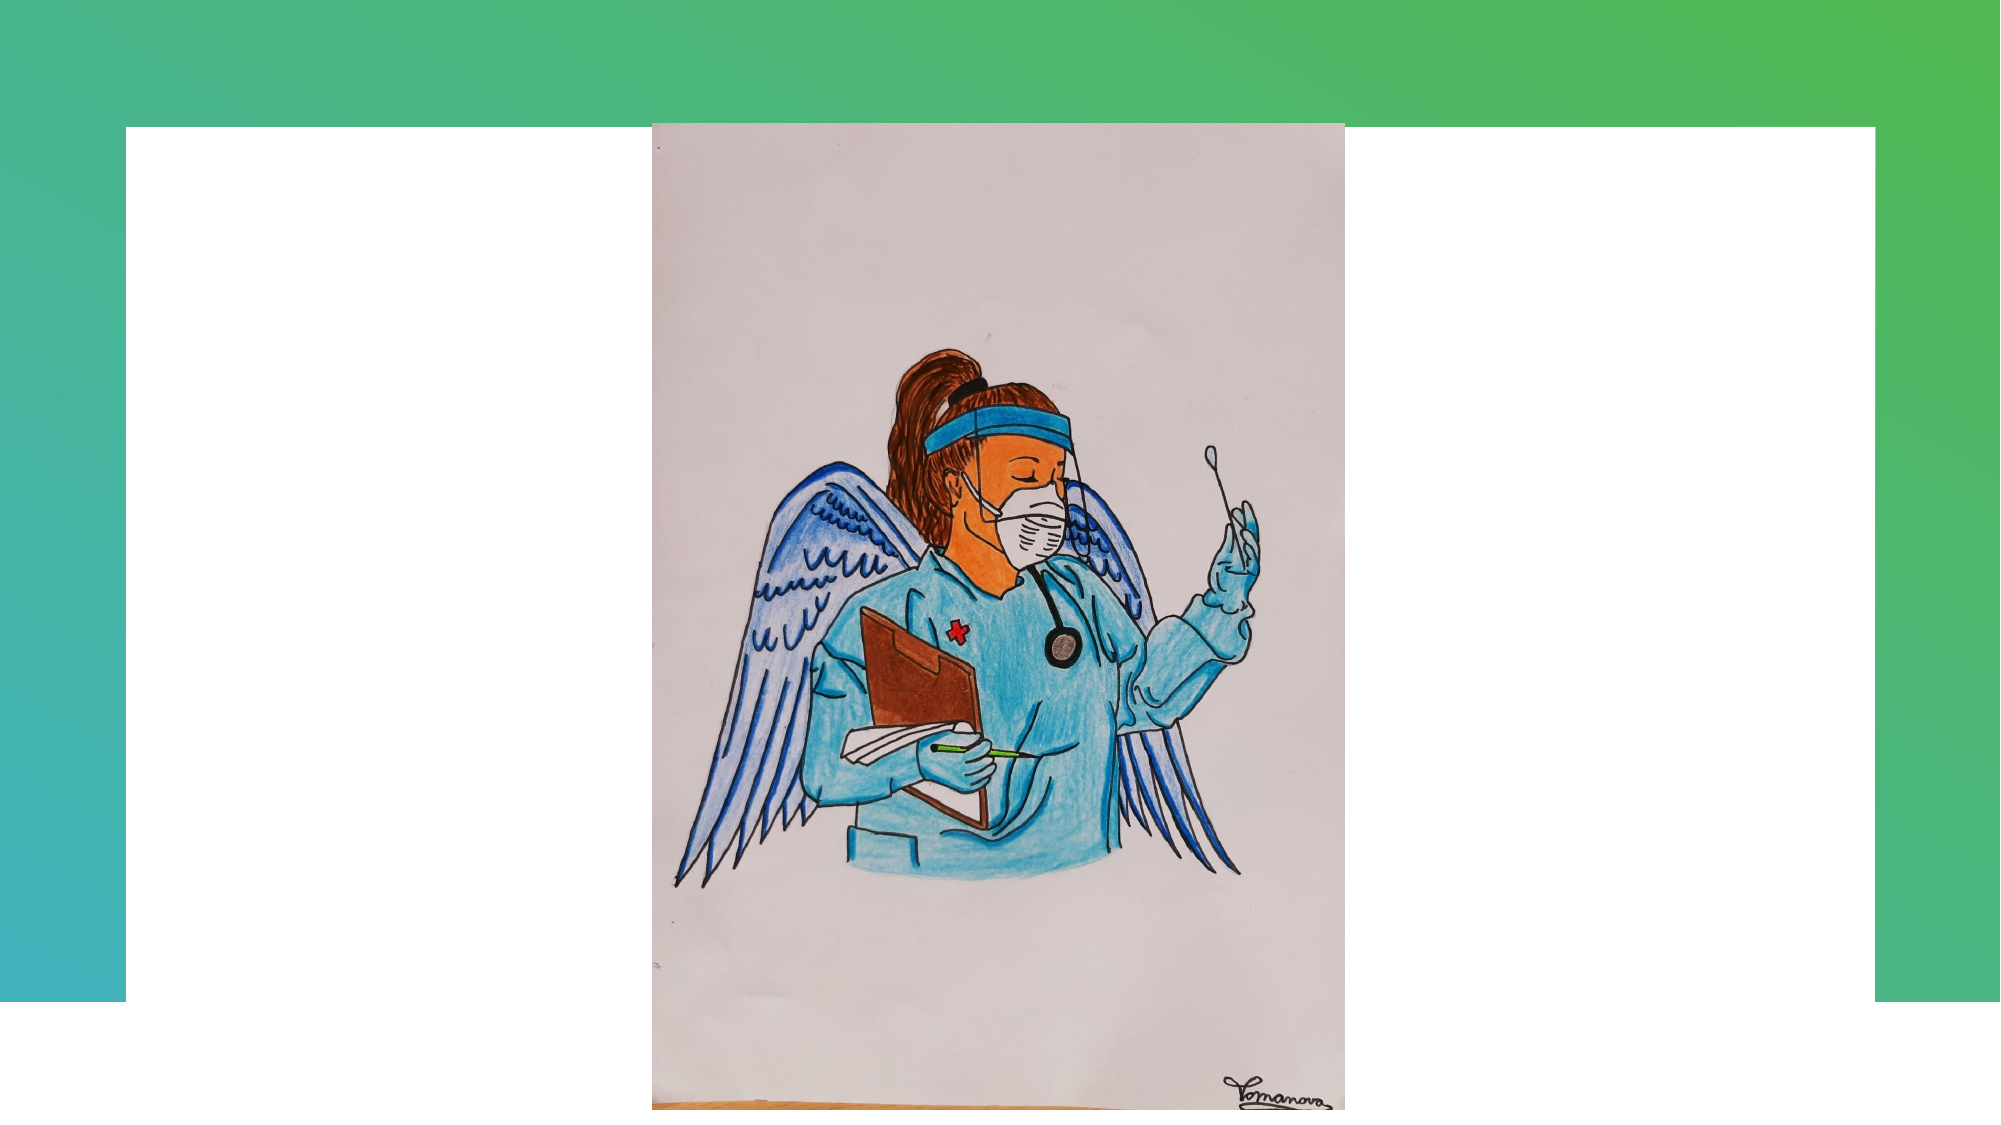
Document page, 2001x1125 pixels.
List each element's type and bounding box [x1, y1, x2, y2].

picture [652, 123, 1345, 1110]
